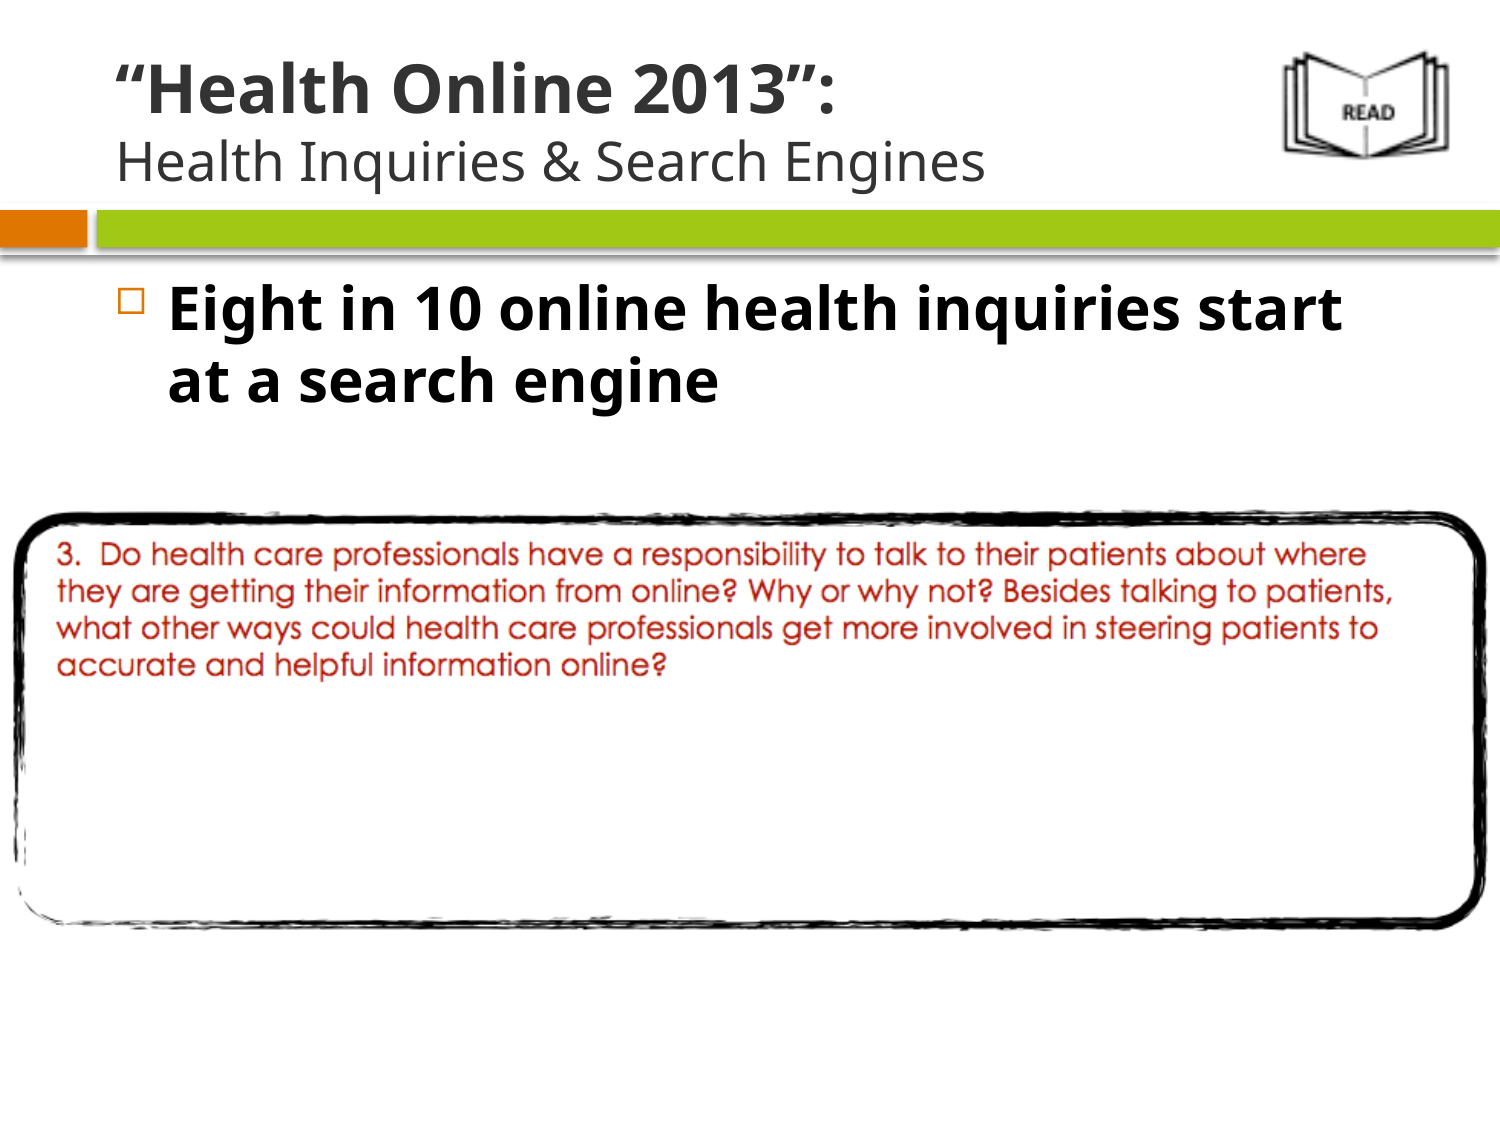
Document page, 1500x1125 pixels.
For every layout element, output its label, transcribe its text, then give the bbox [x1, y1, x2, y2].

list Eight in 10 online health inquiries start at a search engine [100, 262, 1438, 506]
picture [0, 507, 1500, 942]
picture [1262, 37, 1477, 176]
title “Health Online 2013”: Health Inquiries & Search Engines [100, 37, 1438, 200]
